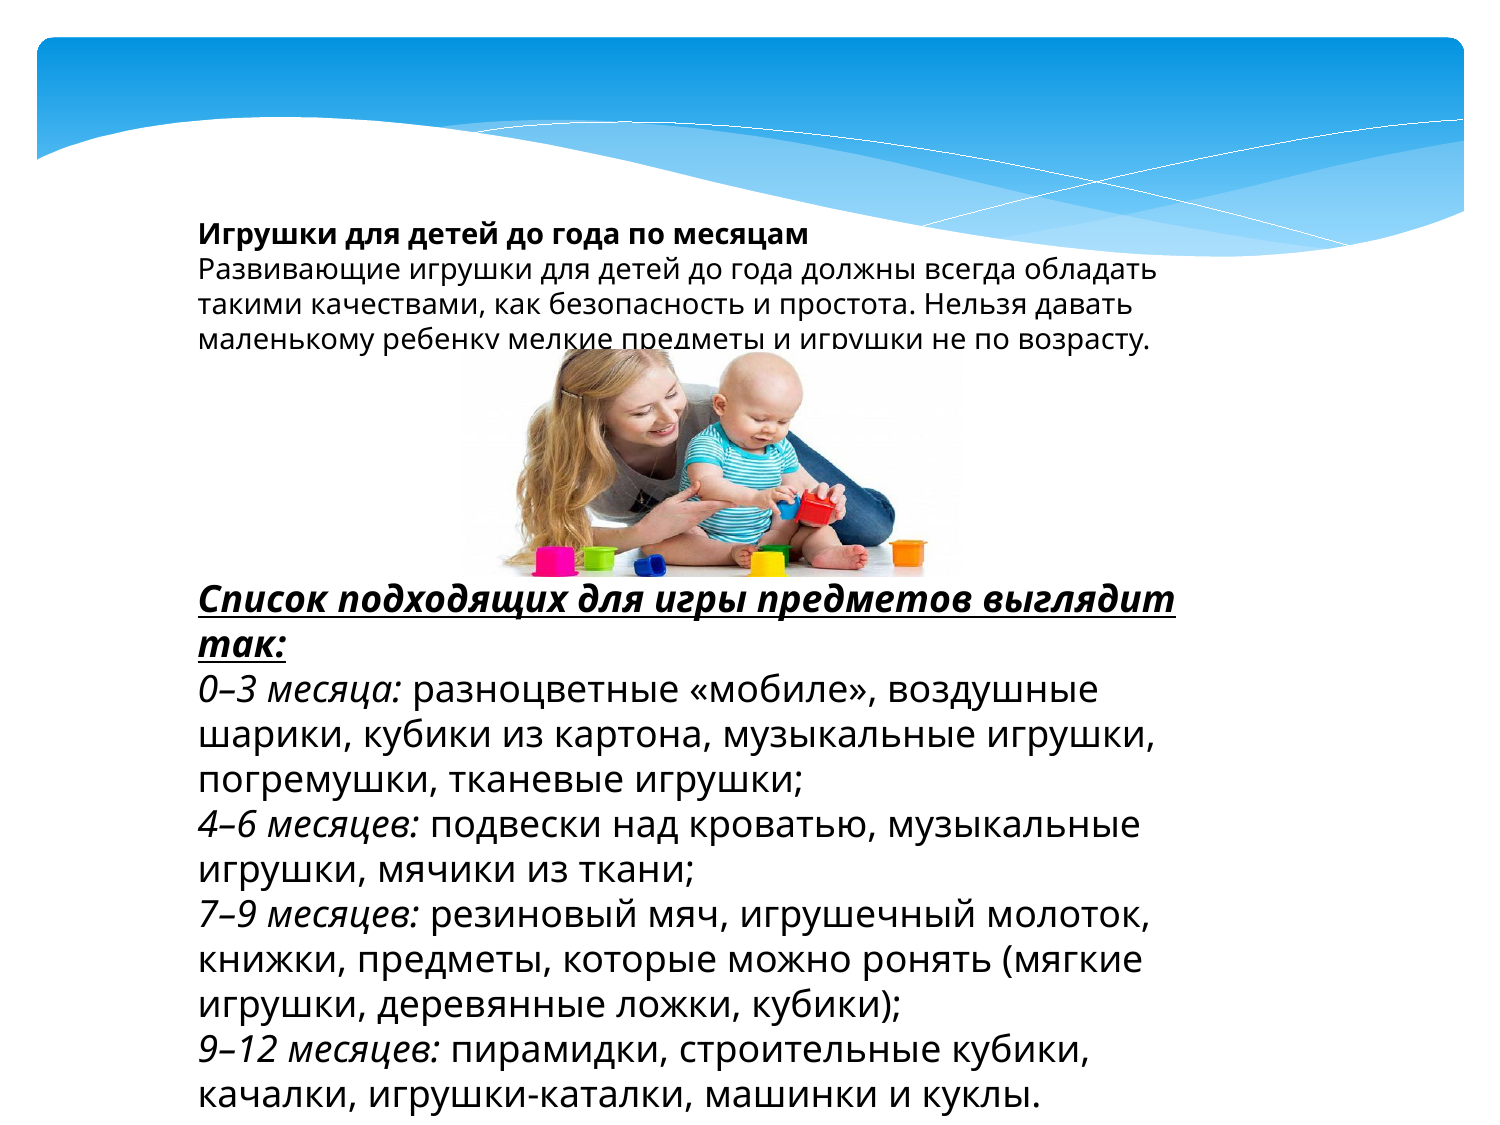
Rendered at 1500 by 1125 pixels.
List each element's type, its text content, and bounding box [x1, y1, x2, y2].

picture [461, 349, 962, 578]
text_box Игрушки для детей до года по месяцам Развивающие игрушки для детей до года должны всегда обладать такими качествами, как безопасность и простота. Нельзя давать маленькому ребенку мелкие предметы и игрушки не по возрасту. Список подходящих для игры предметов выглядит так: 0–3 месяца: разноцветные «мобиле», воздушные шарики, кубики из картона, музыкальные игрушки, погремушки, тканевые игрушки; 4–6 месяцев: подвески над кроватью, музыкальные игрушки, мячики из ткани; 7–9 месяцев: резиновый мяч, игрушечный молоток, книжки, предметы, которые можно ронять (мягкие игрушки, деревянные ложки, кубики); 9–12 месяцев: пирамидки, строительные кубики, качалки, игрушки-каталки, машинки и куклы. [182, 208, 1223, 1125]
